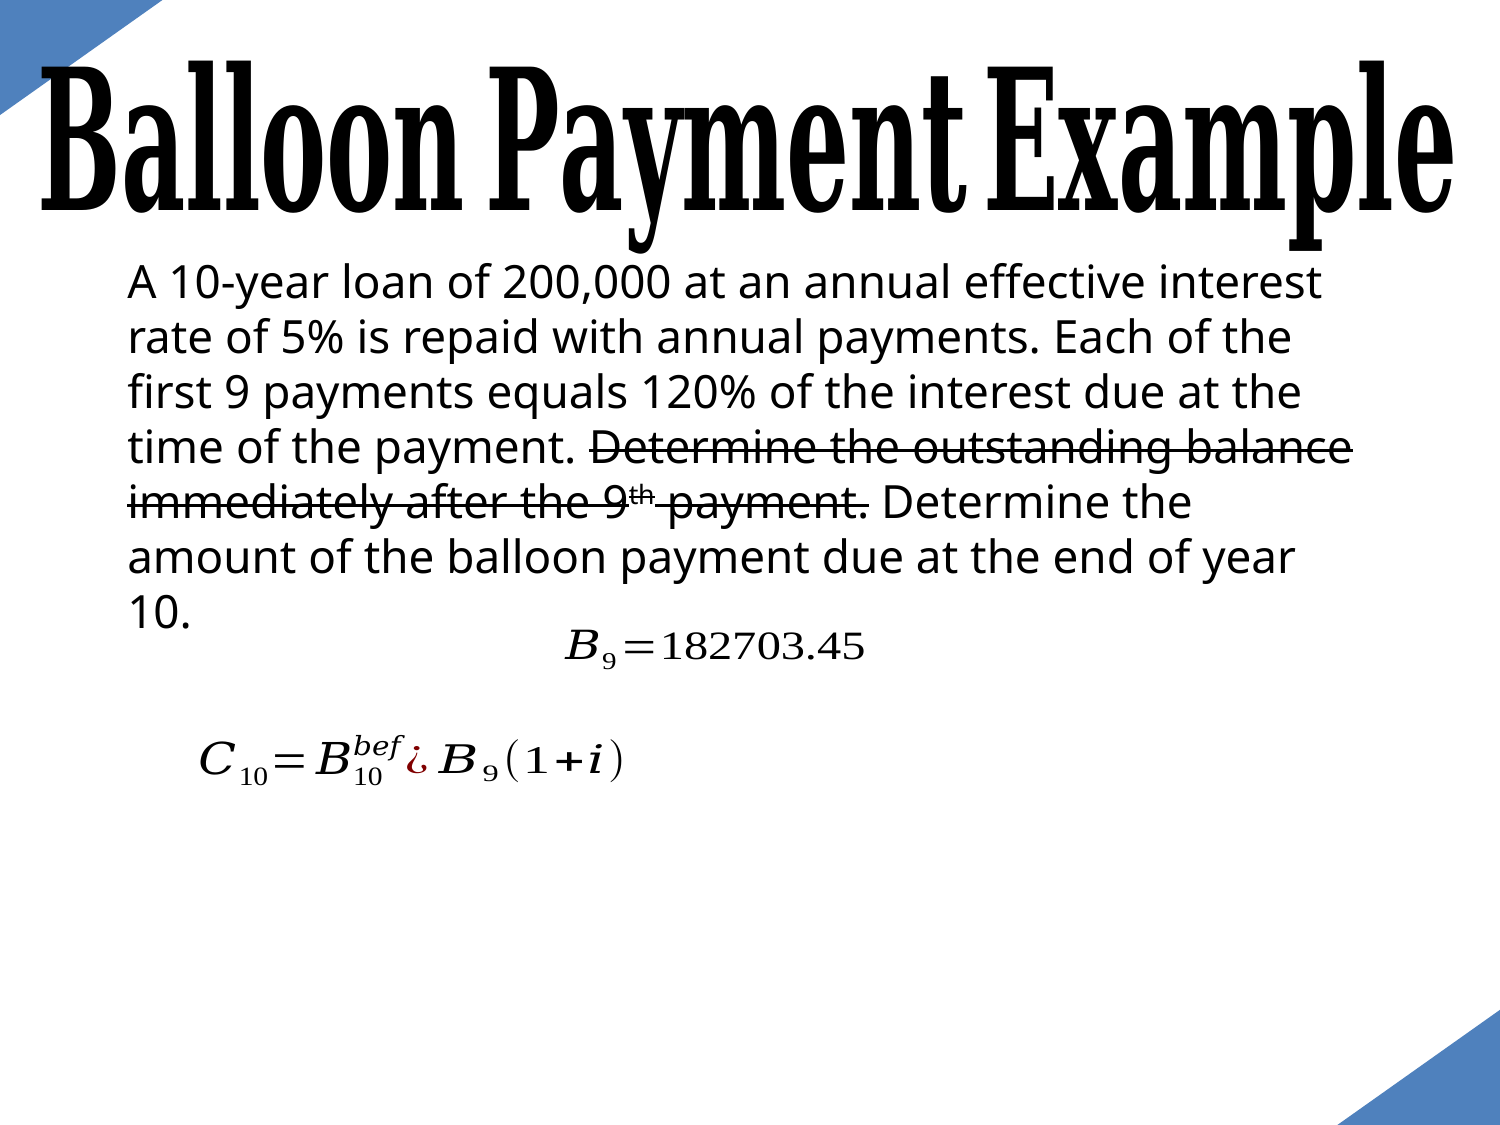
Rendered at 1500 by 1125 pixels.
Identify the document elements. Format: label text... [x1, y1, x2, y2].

text_box A 10-year loan of 200,000 at an annual effective interest rate of 5% is repaid with annual payments. Each of the first 9 payments equals 120% of the interest due at the time of the payment. Determine the outstanding balance immediately after the 9th payment. Determine the amount of the balloon payment due at the end of year 10. [75, 245, 1388, 988]
text_box [317, 106, 719, 245]
text_box [45, 245, 1388, 1062]
text_box [652, 106, 1323, 245]
text_box [1314, 106, 1500, 294]
